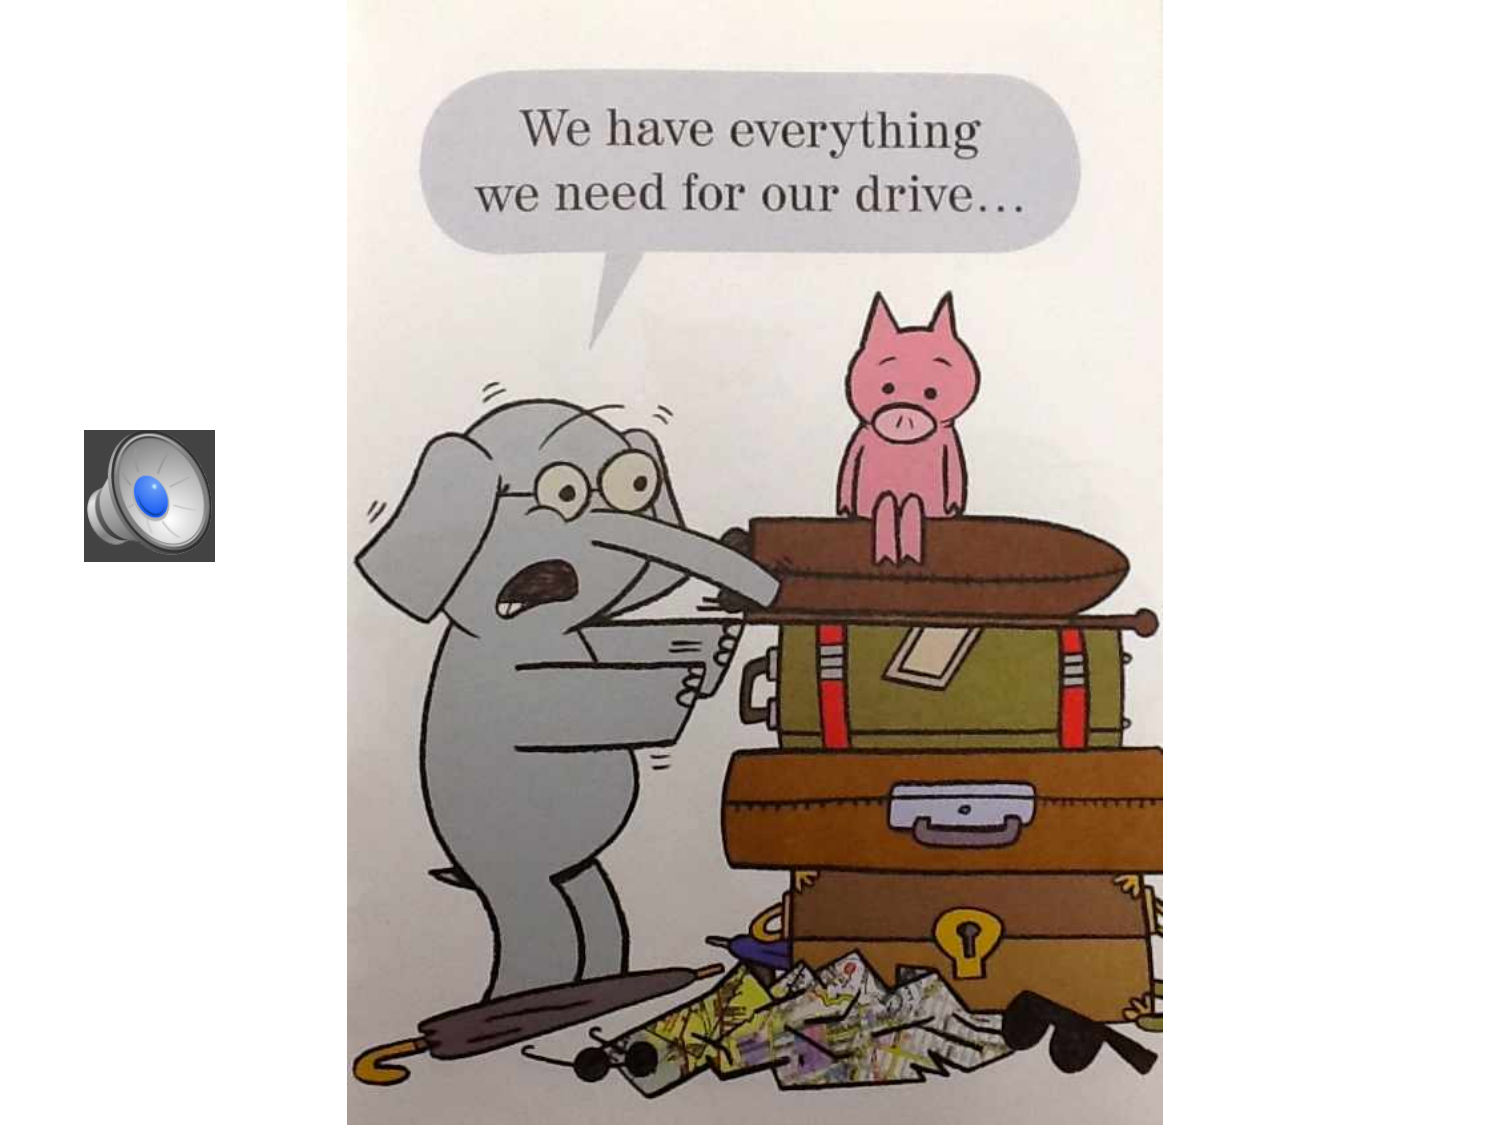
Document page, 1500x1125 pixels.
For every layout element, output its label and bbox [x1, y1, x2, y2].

picture [82, 428, 217, 563]
picture [347, 0, 1163, 1125]
